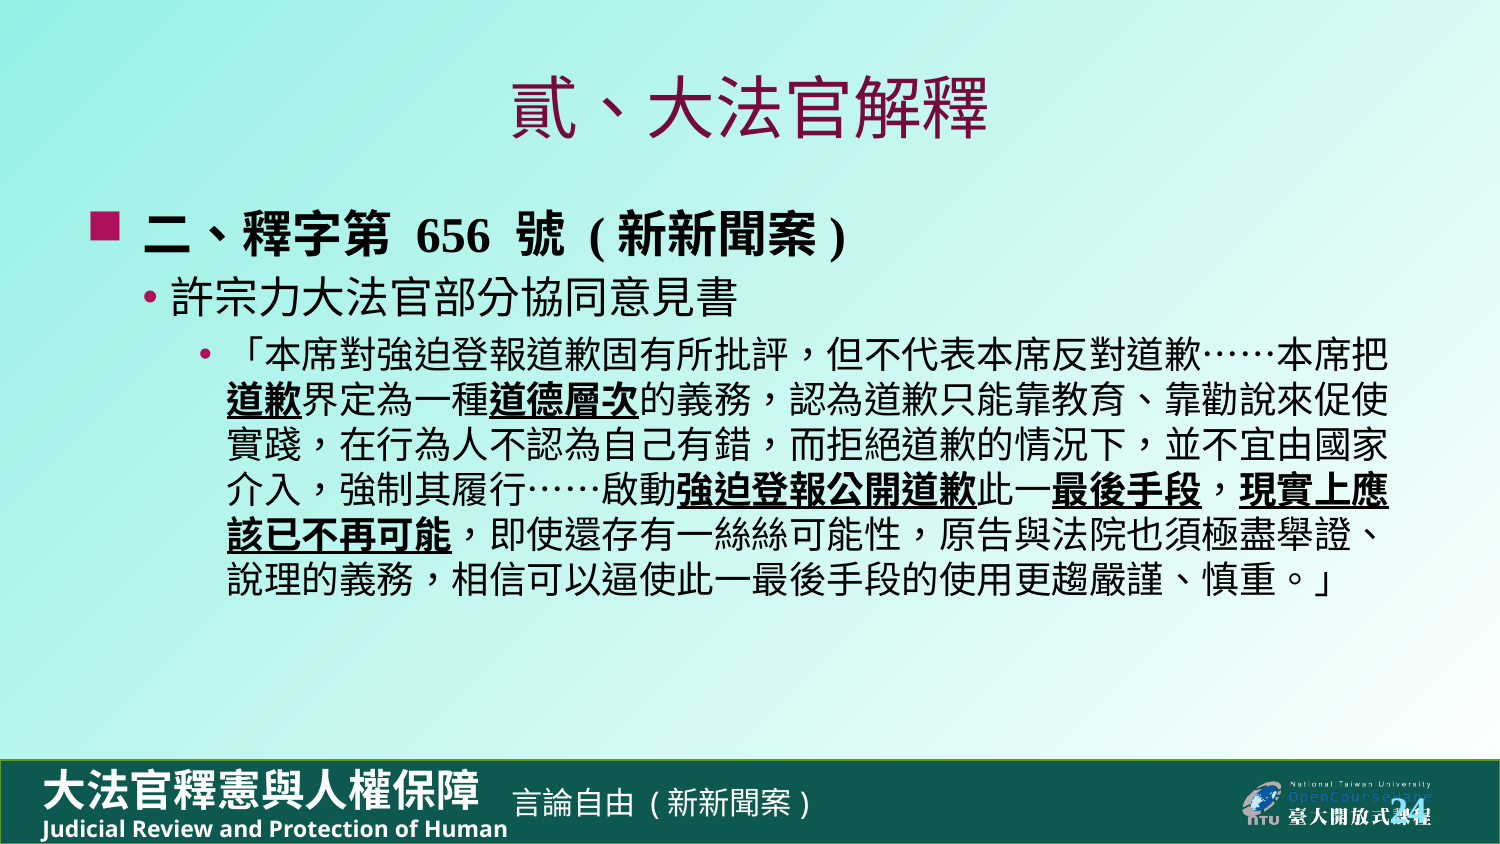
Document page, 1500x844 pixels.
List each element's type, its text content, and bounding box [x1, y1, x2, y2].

picture [1227, 771, 1446, 836]
list 二、釋字第 656 號 (新新聞案) 許宗力大法官部分協同意見書 「本席對強迫登報道歉固有所批評，但不代表本席反對道歉……本席把道歉界定為一種道德層次的義務，認為道歉只能靠教育、靠勸說來促使實踐，在行為人不認為自己有錯，而拒絕道歉的情況下，並不宜由國家介入，強制其履行……啟動強迫登報公開道歉此一最後手段，現實上應該已不再可能，即使還存有一絲絲可能性，原告與法院也須極盡舉證、說理的義務，相信可以逼使此一最後手段的使用更趨嚴謹、慎重。」 [75, 196, 1425, 821]
title 貳、大法官解釋 [75, 48, 1425, 175]
